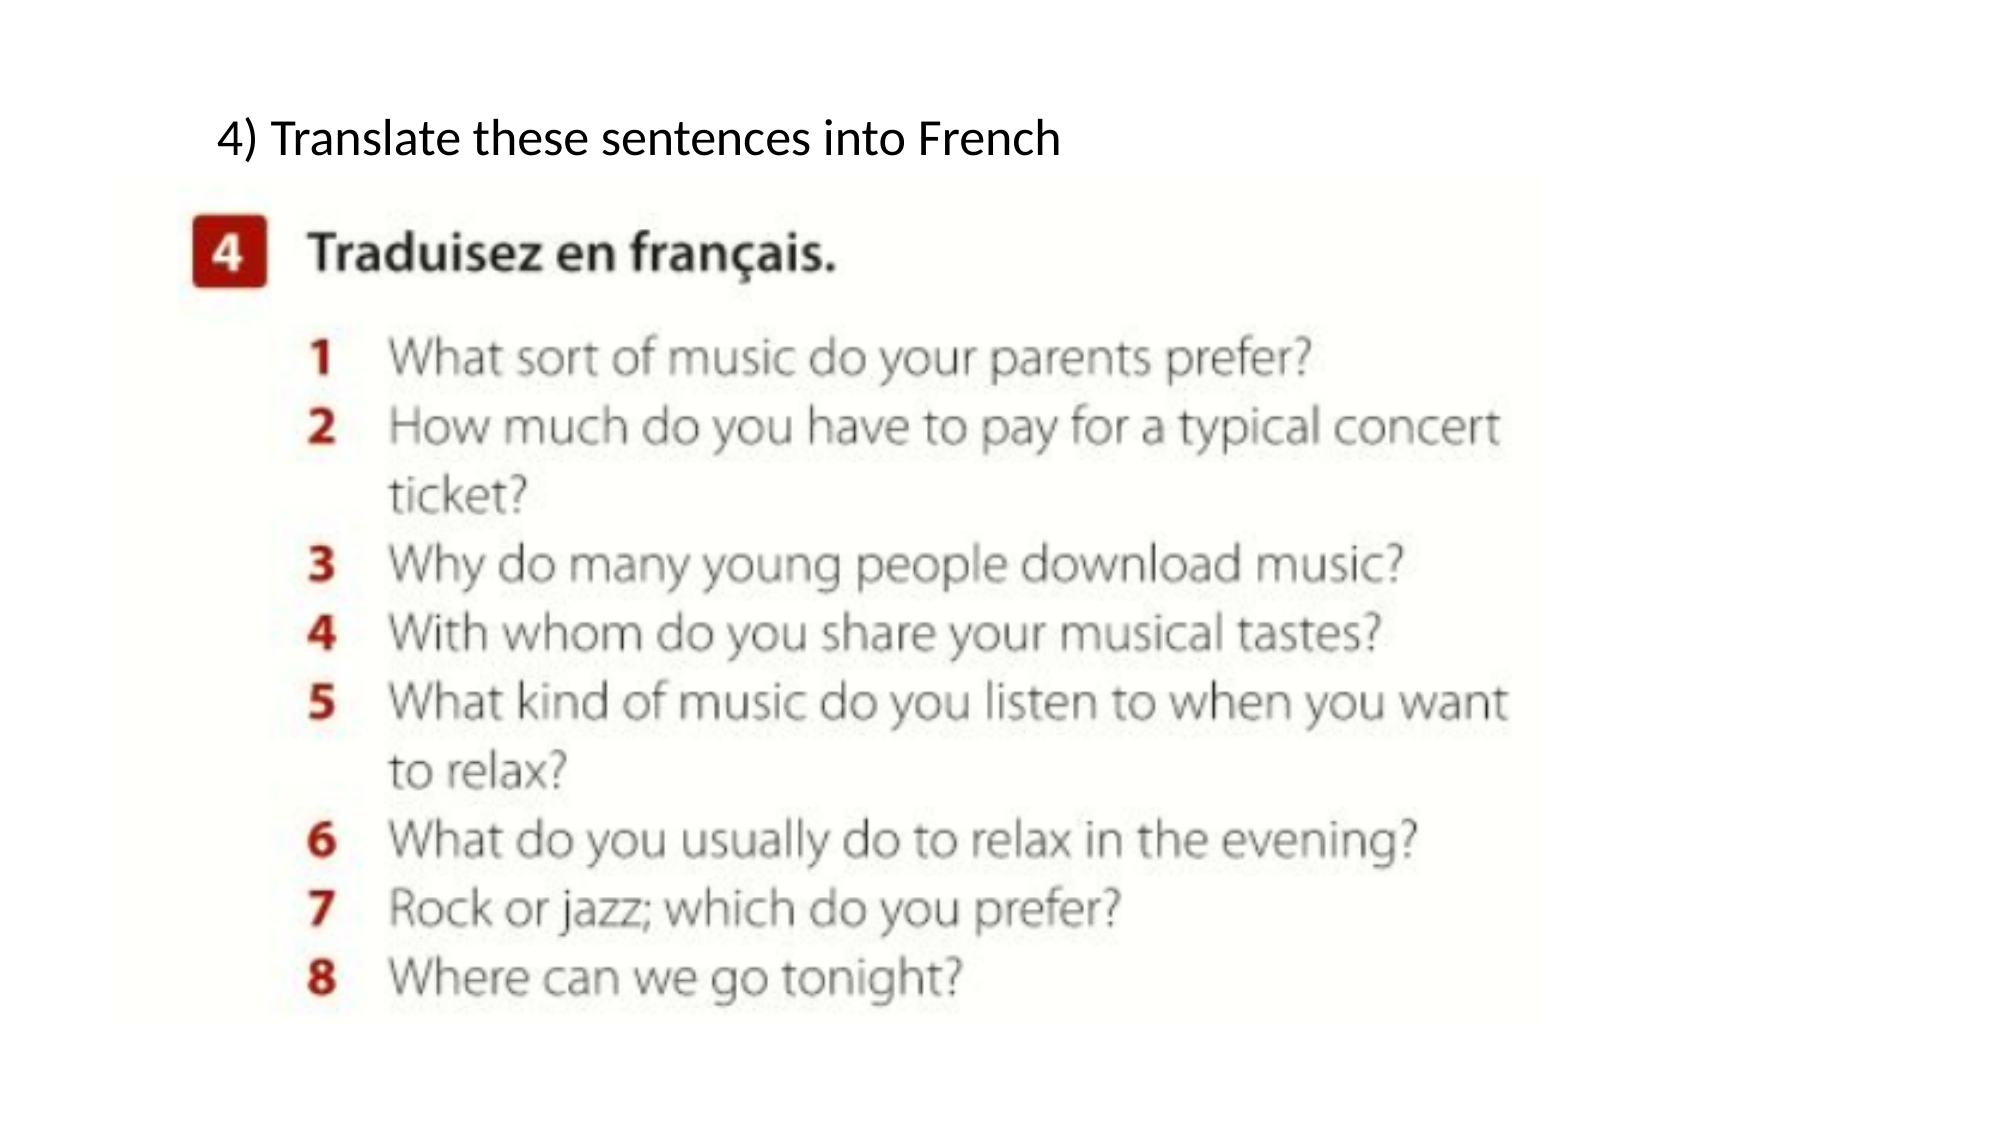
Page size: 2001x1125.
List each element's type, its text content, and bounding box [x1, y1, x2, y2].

text_box 4) Translate these sentences into French [202, 95, 1309, 173]
picture [112, 173, 1546, 1023]
